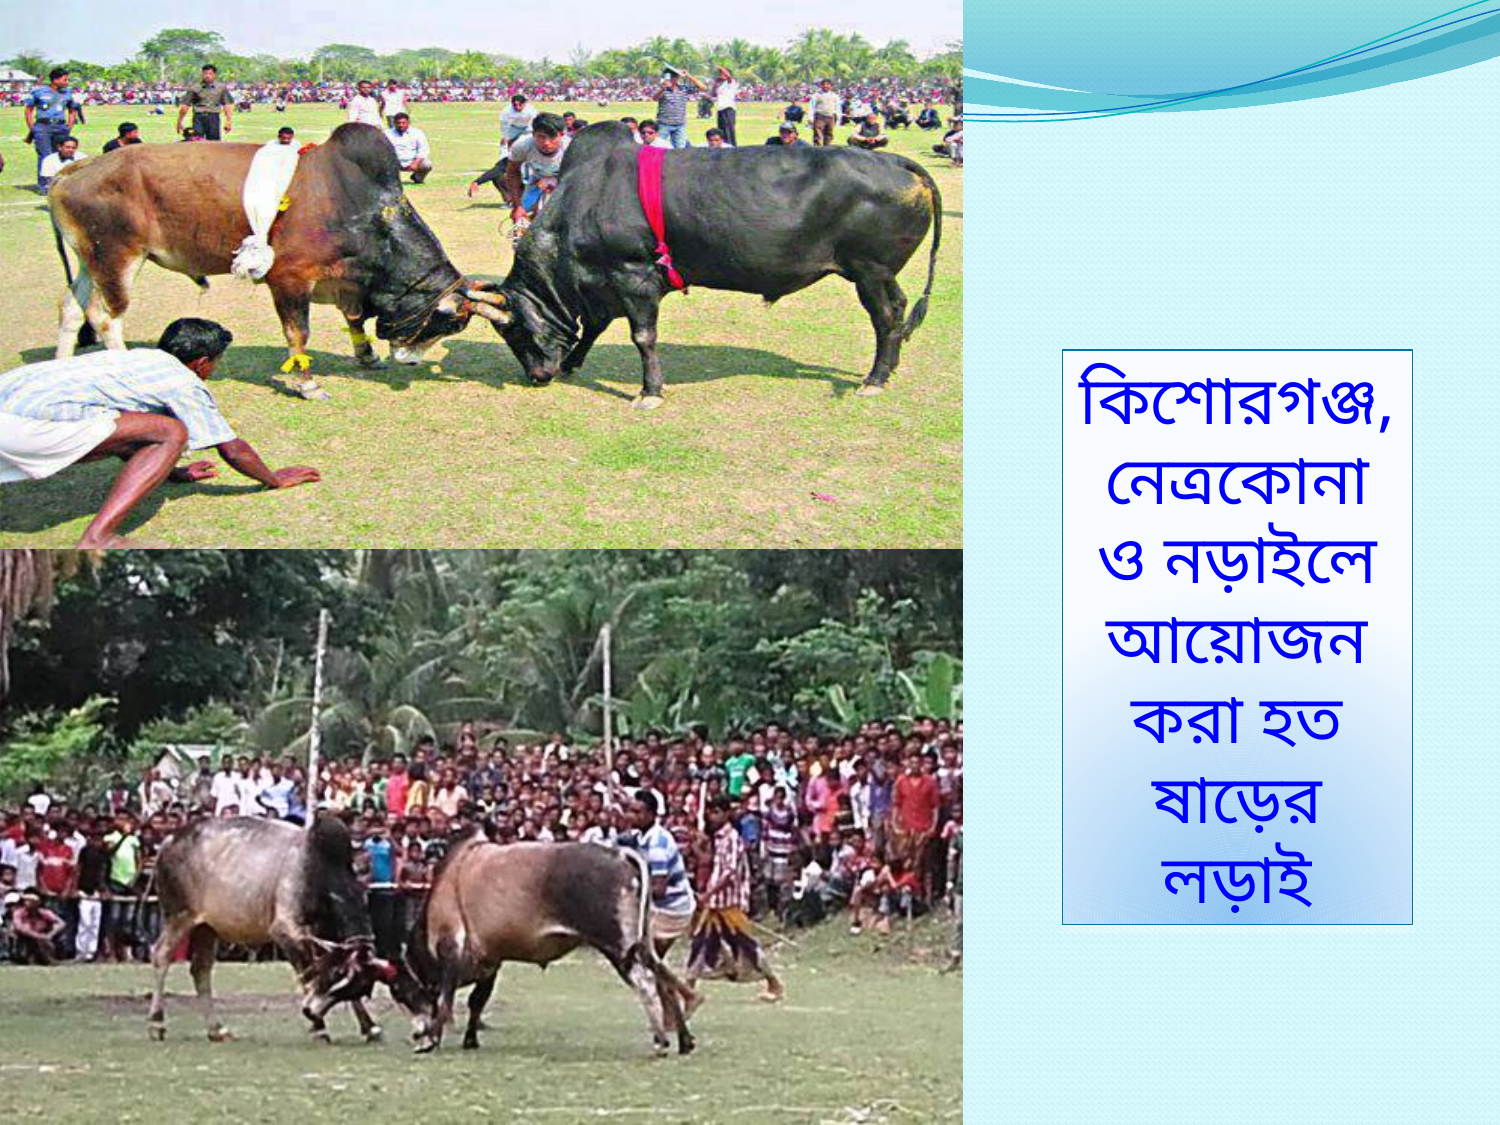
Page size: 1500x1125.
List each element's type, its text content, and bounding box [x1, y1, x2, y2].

text_box কিশোরগঞ্জ, নেত্রকোনা ও নড়াইলে আয়োজন করা হত ষাড়ের লড়াই [1062, 349, 1413, 925]
picture [0, 0, 963, 1125]
